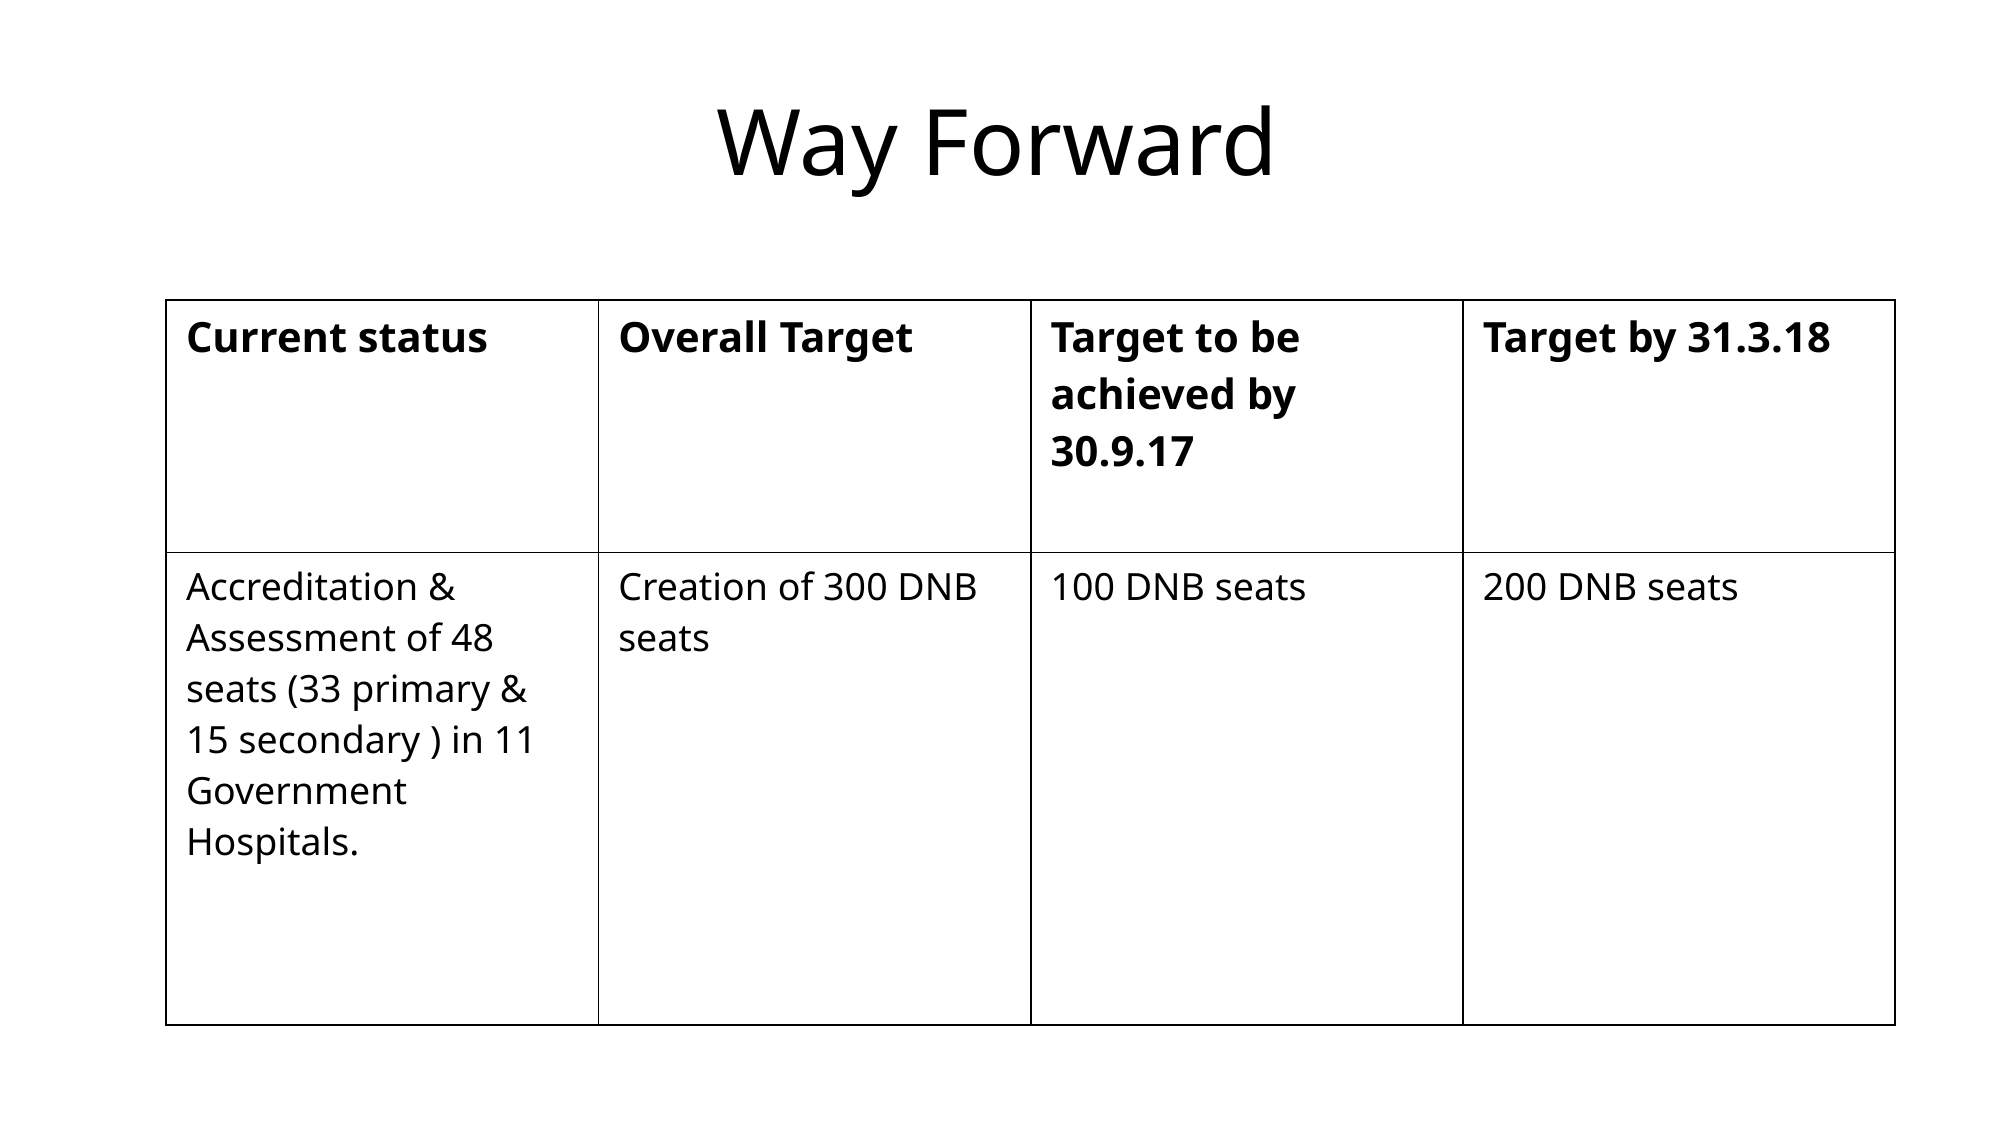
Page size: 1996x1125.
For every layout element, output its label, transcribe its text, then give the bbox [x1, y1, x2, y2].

table_header Target to be achieved by 30.9.17 [1032, 301, 1462, 552]
title Way Forward [99, 45, 1896, 233]
table_header Current status [167, 301, 598, 552]
table_cell Creation of 300 DNB seats [599, 553, 1030, 1024]
table_cell 100 DNB seats [1032, 553, 1462, 1024]
table_header Overall Target [599, 301, 1030, 552]
table_cell Accreditation & Assessment of 48 seats (33 primary & 15 secondary ) in 11 Government Hospitals. [167, 553, 598, 1024]
table_header Target by 31.3.18 [1464, 301, 1894, 552]
table_cell 200 DNB seats [1464, 553, 1894, 1024]
